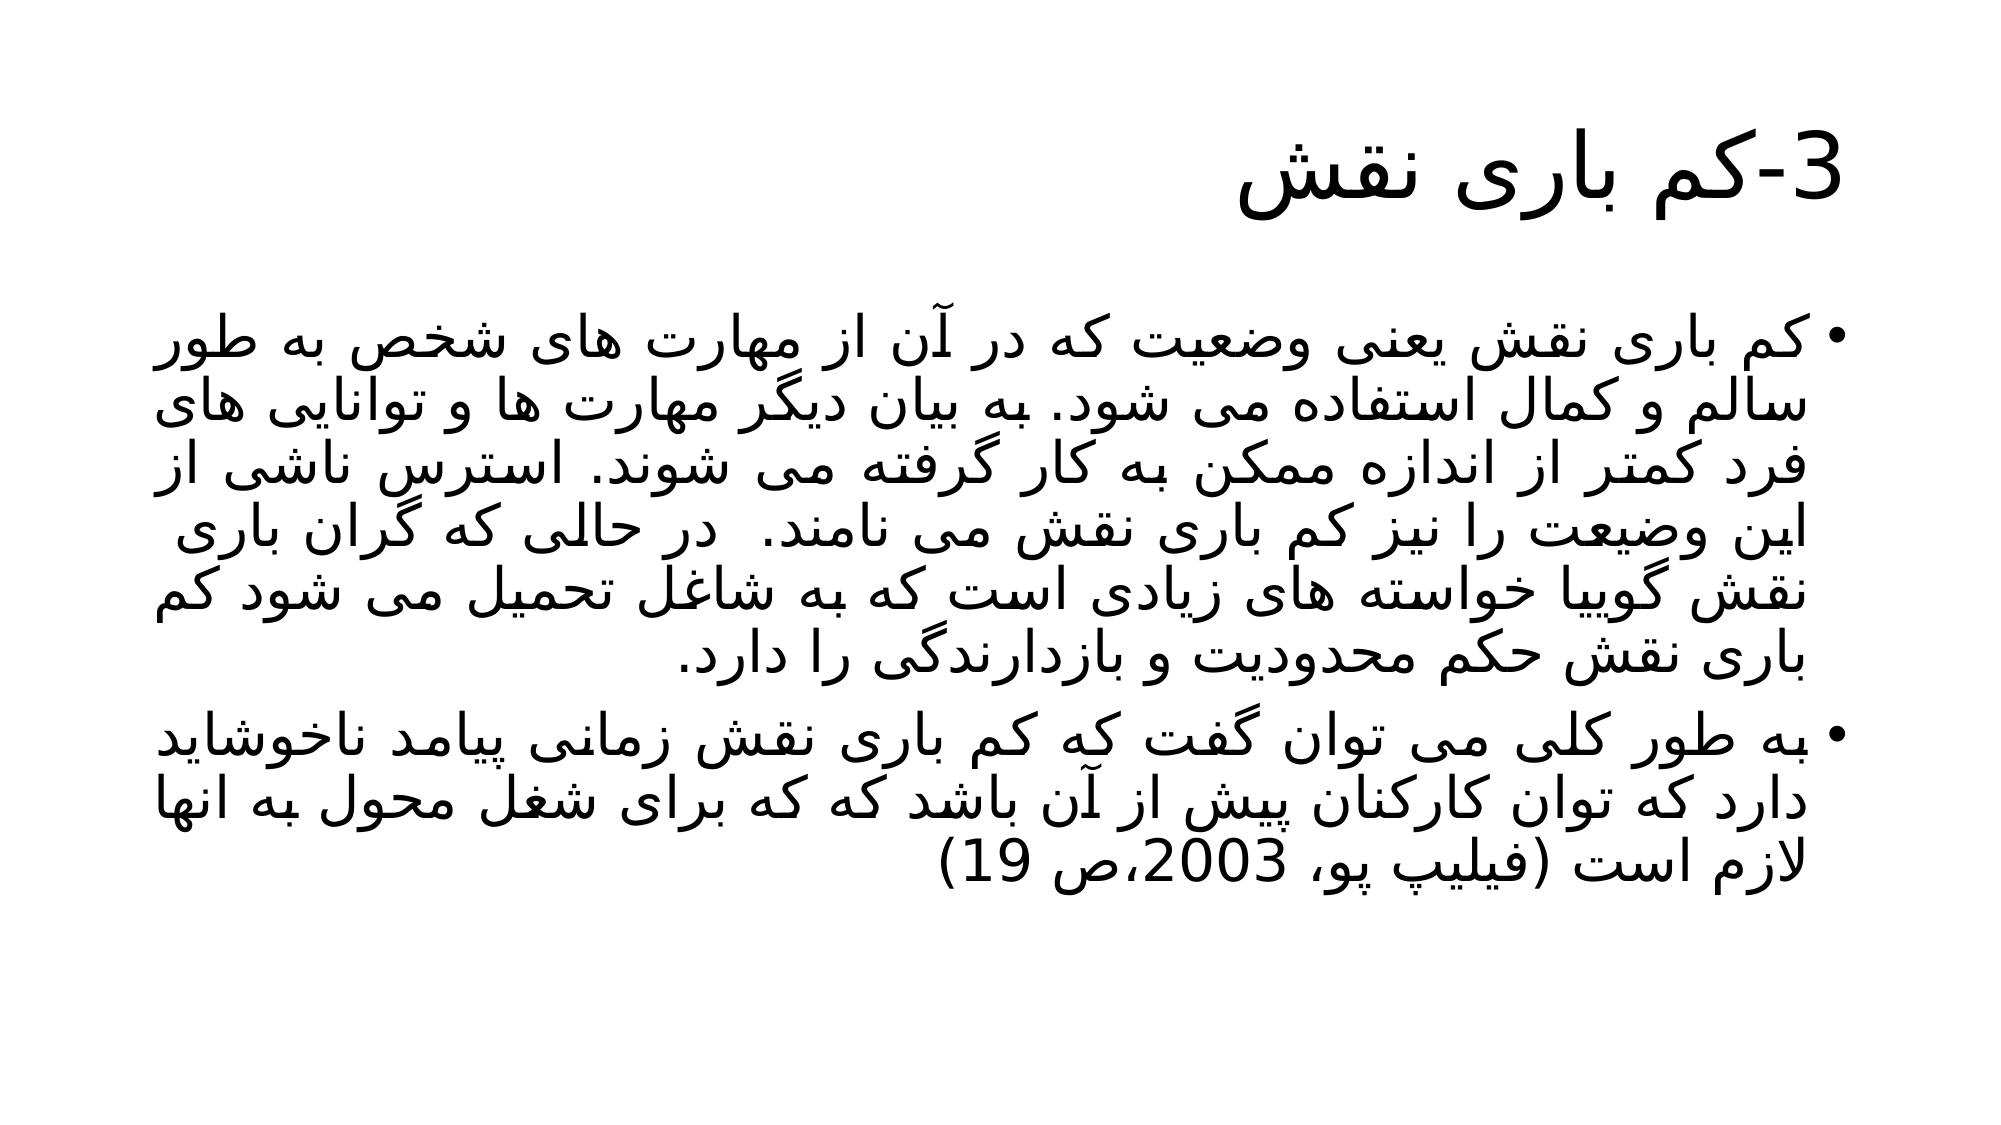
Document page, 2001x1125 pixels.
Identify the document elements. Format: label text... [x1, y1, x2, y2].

title 3-کم باری نقش [137, 59, 1863, 278]
list کم باری نقش یعنی وضعیت که در آن از مهارت های شخص به طور سالم و کمال استفاده می شود. به بیان دیگر مهارت ها و توانایی های فرد کمتر از اندازه ممکن به کار گرفته می شوند. استرس ناشی از این وضیعت را نیز کم باری نقش می نامند. در حالی که گران باری نقش گوییا خواسته های زیادی است که به شاغل تحمیل می شود کم باری نقش حکم محدودیت و بازدارندگی را دارد. به طور کلی می توان گفت که کم باری نقش زمانی پیامد ناخوشاید دارد که توان کارکنان پیش از آن باشد که که برای شغل محول به انها لازم است (فیلیپ پو، 2003،ص 19) [137, 299, 1863, 1014]
